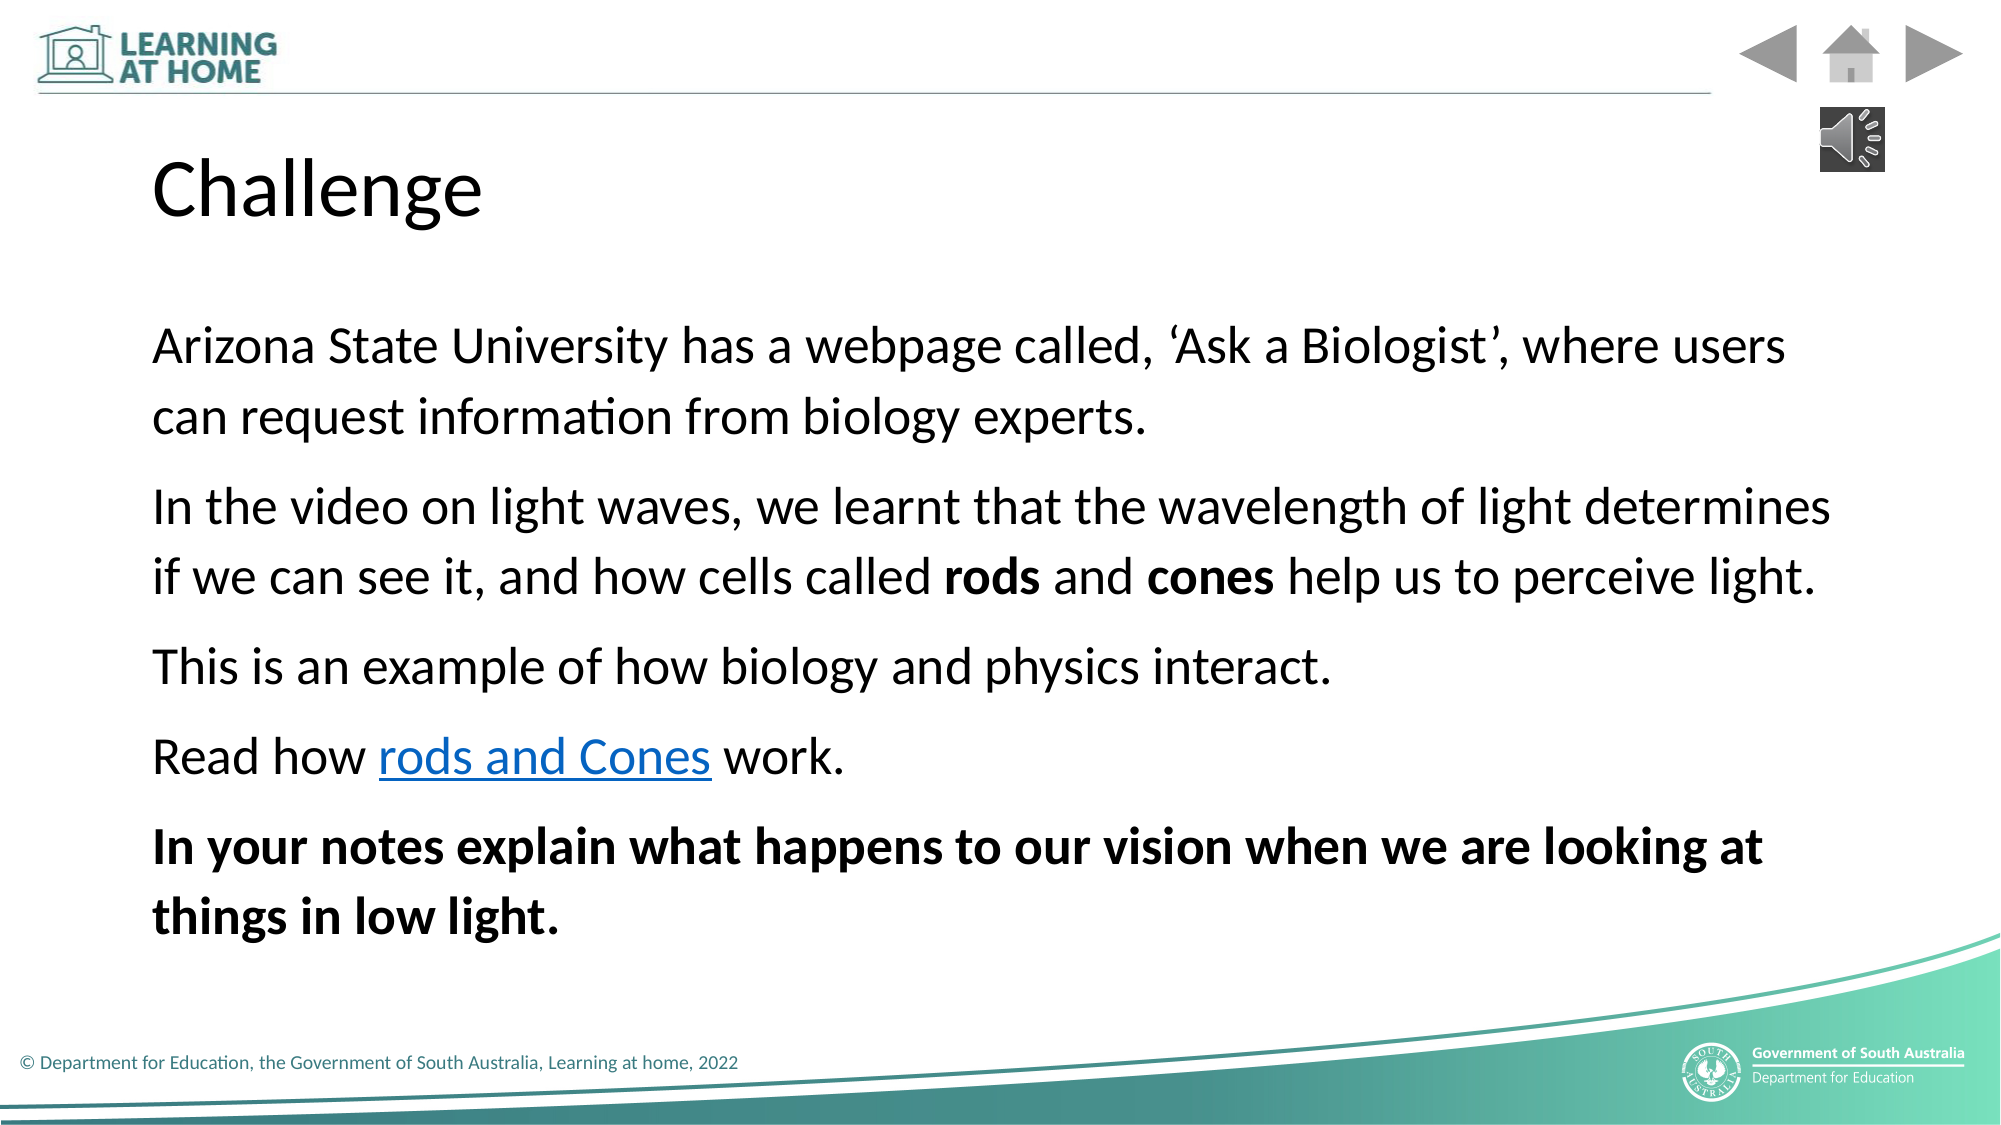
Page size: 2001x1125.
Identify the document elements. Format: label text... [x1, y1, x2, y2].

picture [0, 0, 2001, 1125]
title Challenge [137, 137, 1863, 246]
list Arizona State University has a webpage called, ‘Ask a Biologist’, where users can request information from biology experts. In the video on light waves, we learnt that the wavelength of light determines if we can see it, and how cells called rods and cones help us to perceive light. This is an example of how biology and physics interact. Read how rods and Cones work. In your notes explain what happens to our vision when we are looking at things in low light. [137, 296, 1863, 976]
